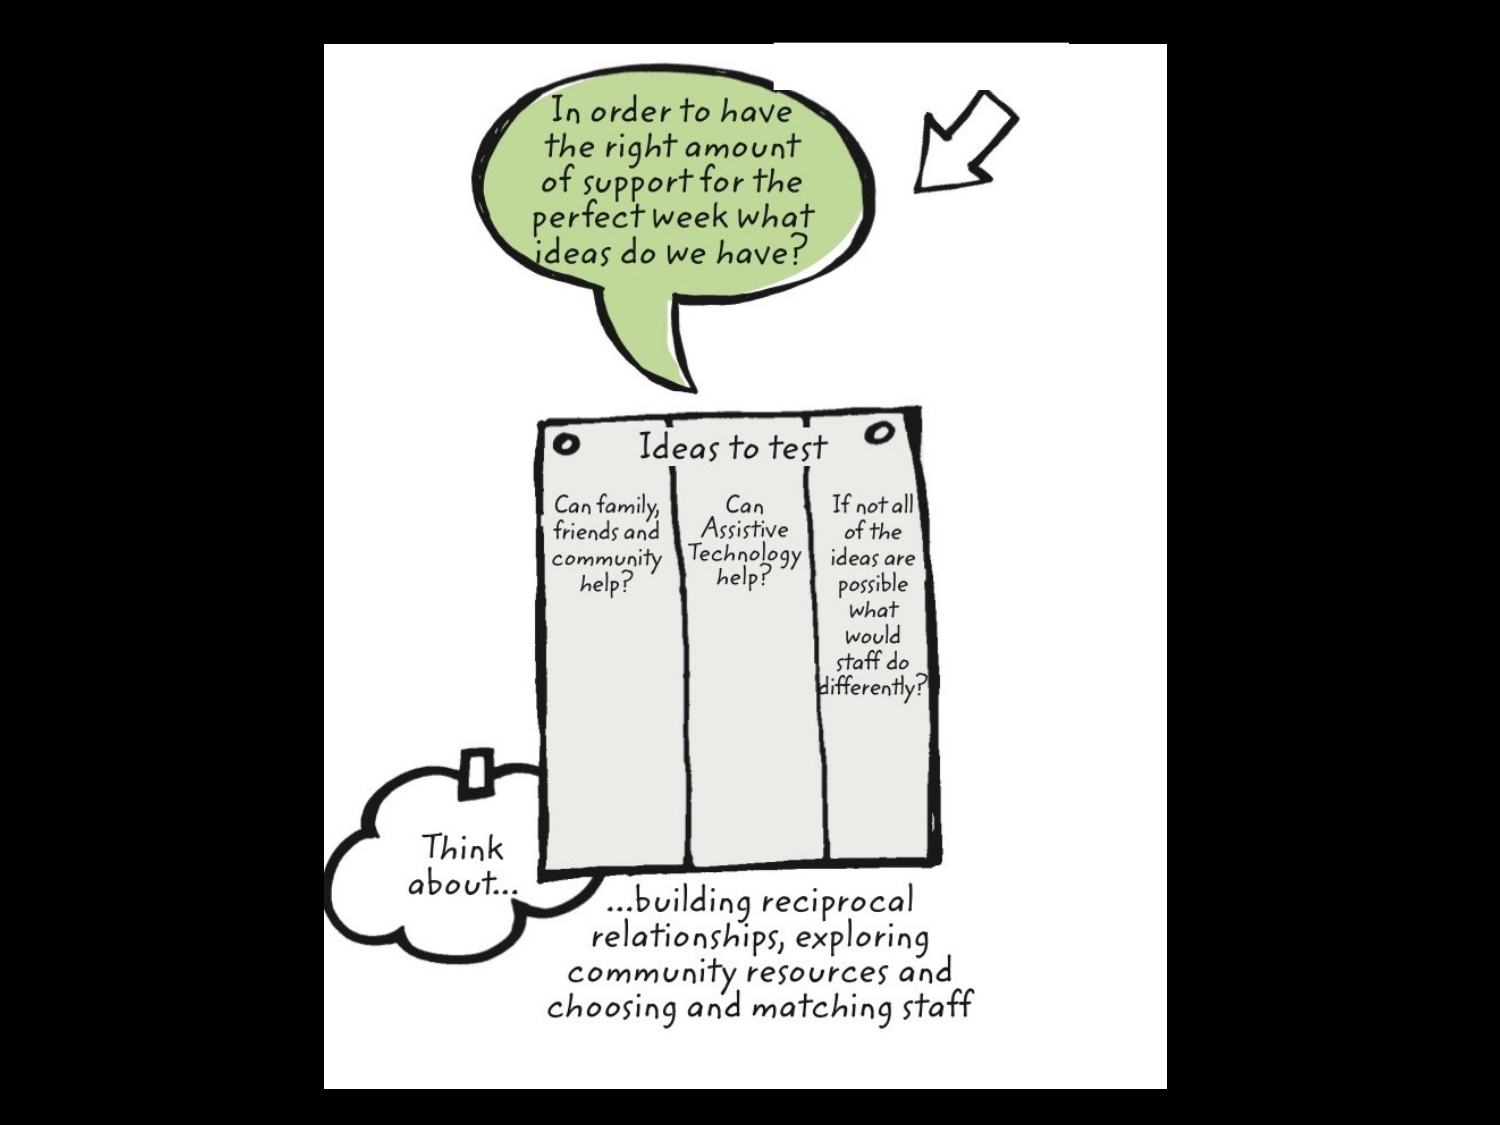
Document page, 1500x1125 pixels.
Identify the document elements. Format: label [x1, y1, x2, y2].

picture [324, 44, 1167, 1089]
